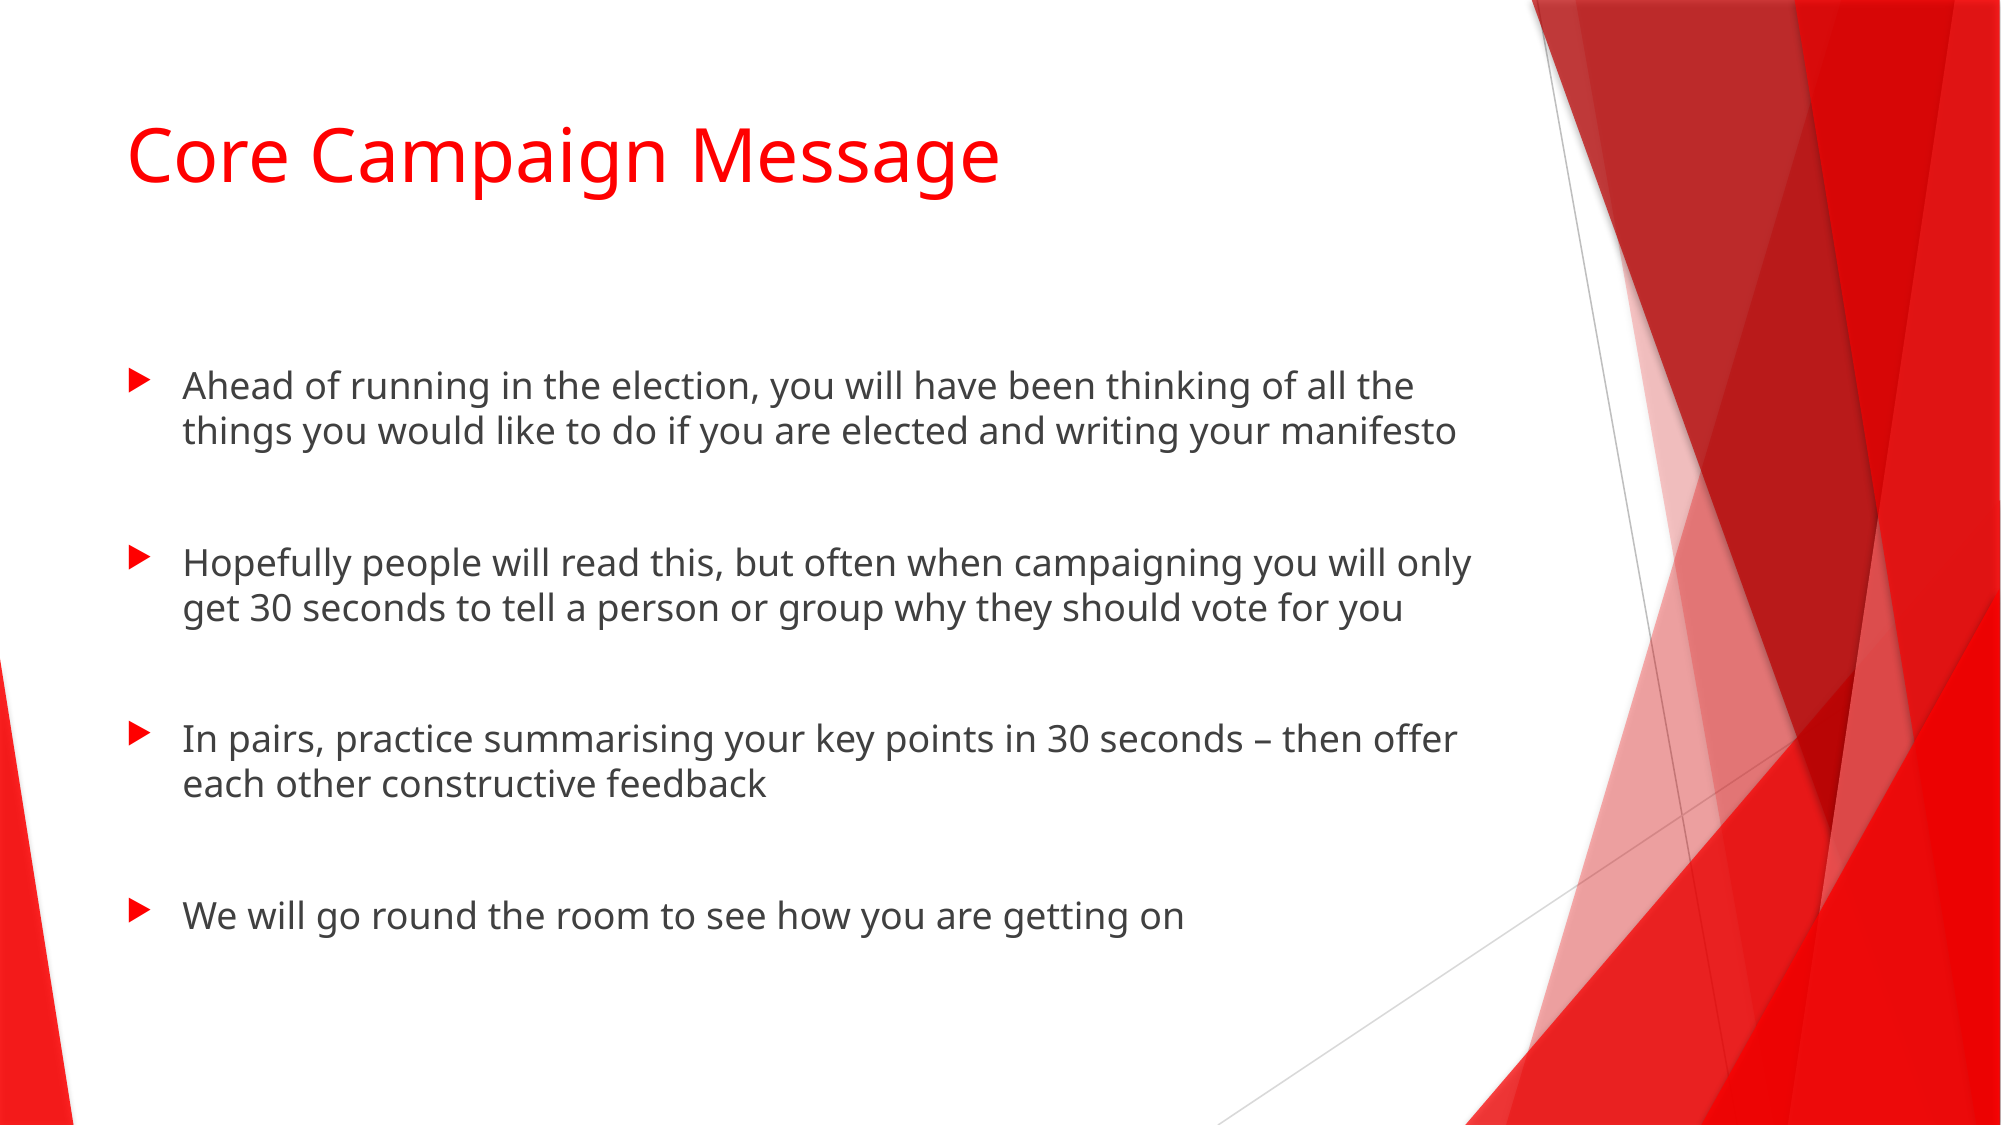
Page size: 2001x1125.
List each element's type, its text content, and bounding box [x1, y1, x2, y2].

title Core Campaign Message [111, 99, 1522, 317]
list Ahead of running in the election, you will have been thinking of all the things you would like to do if you are elected and writing your manifesto Hopefully people will read this, but often when campaigning you will only get 30 seconds to tell a person or group why they should vote for you In pairs, practice summarising your key points in 30 seconds – then offer each other constructive feedback We will go round the room to see how you are getting on [111, 354, 1522, 992]
